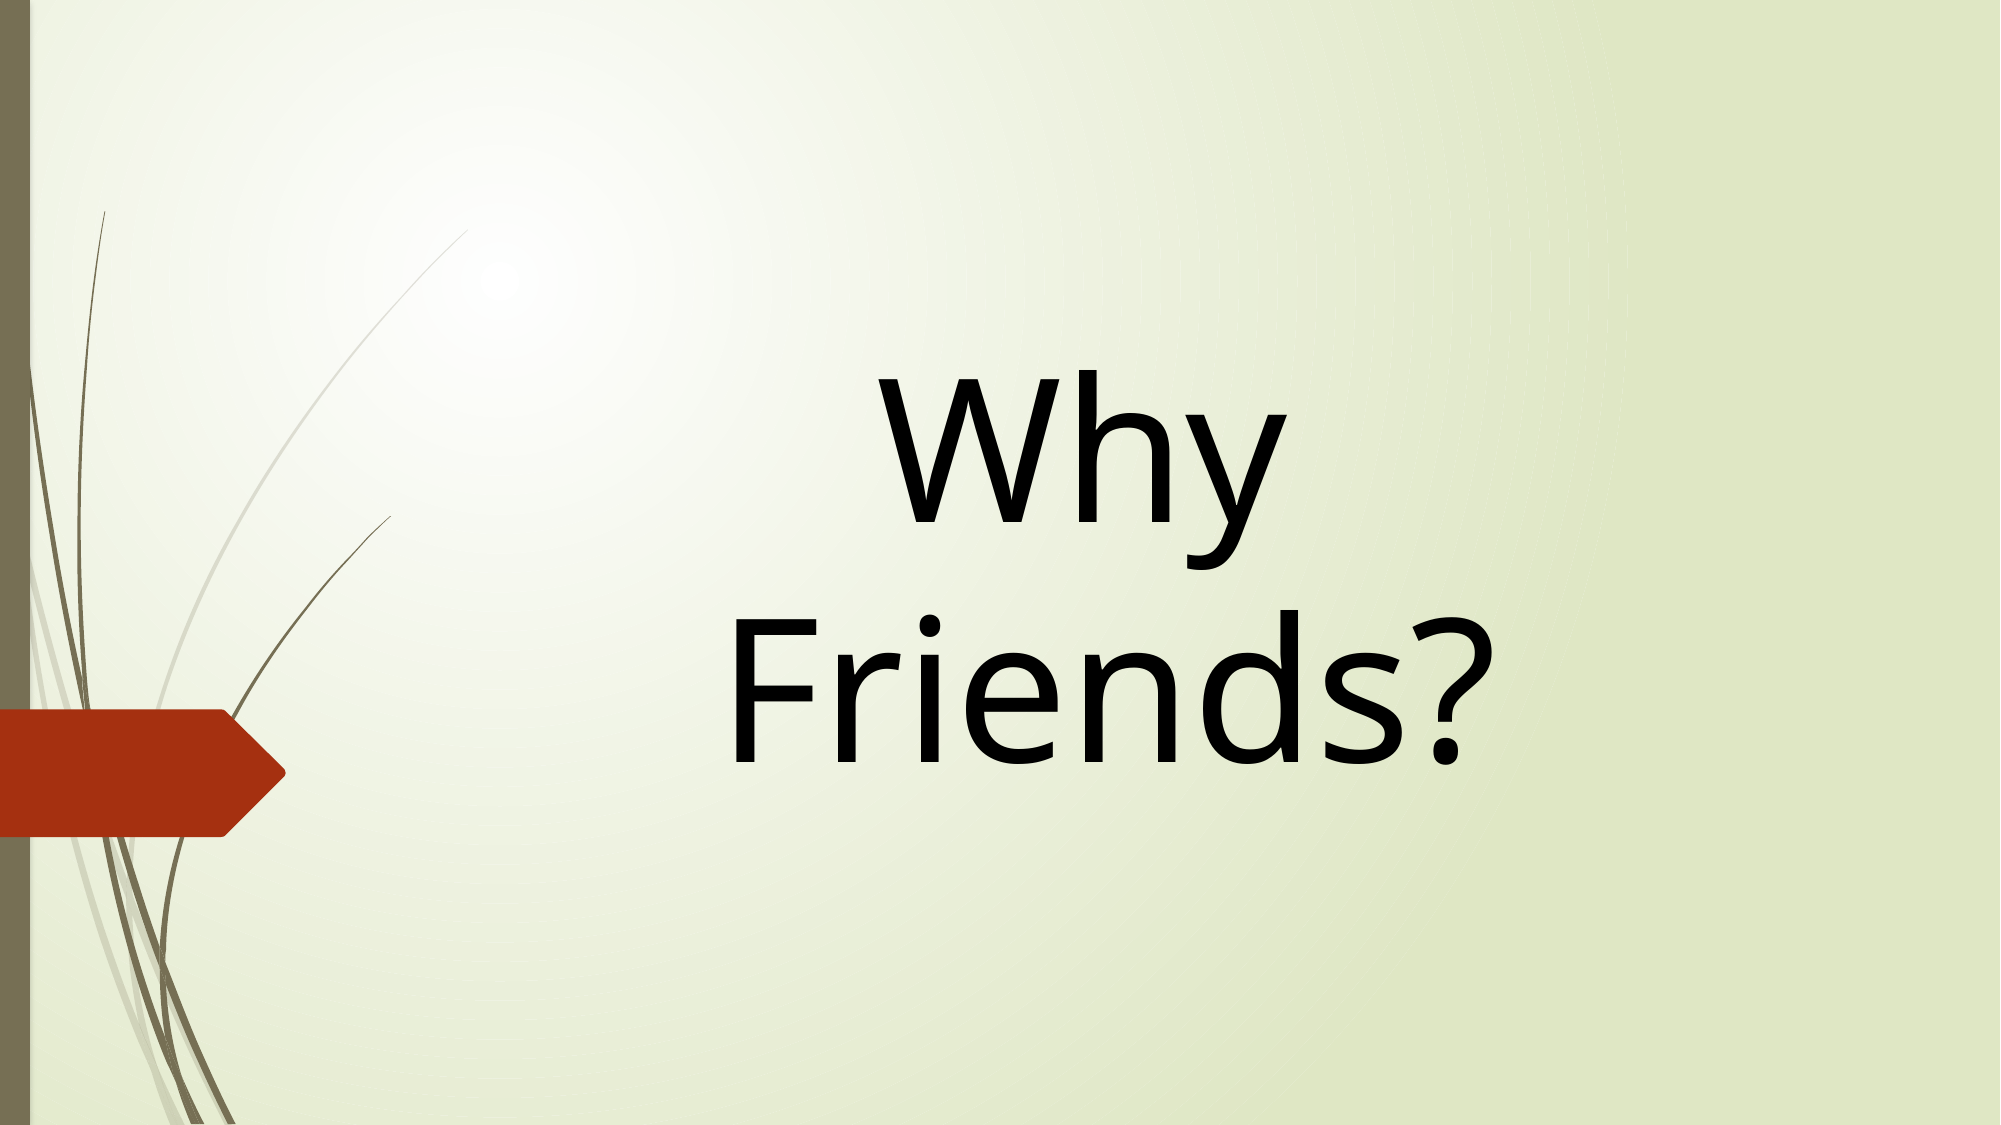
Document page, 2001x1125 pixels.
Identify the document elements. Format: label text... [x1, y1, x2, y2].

text_box Why Friends? [500, 315, 1715, 811]
